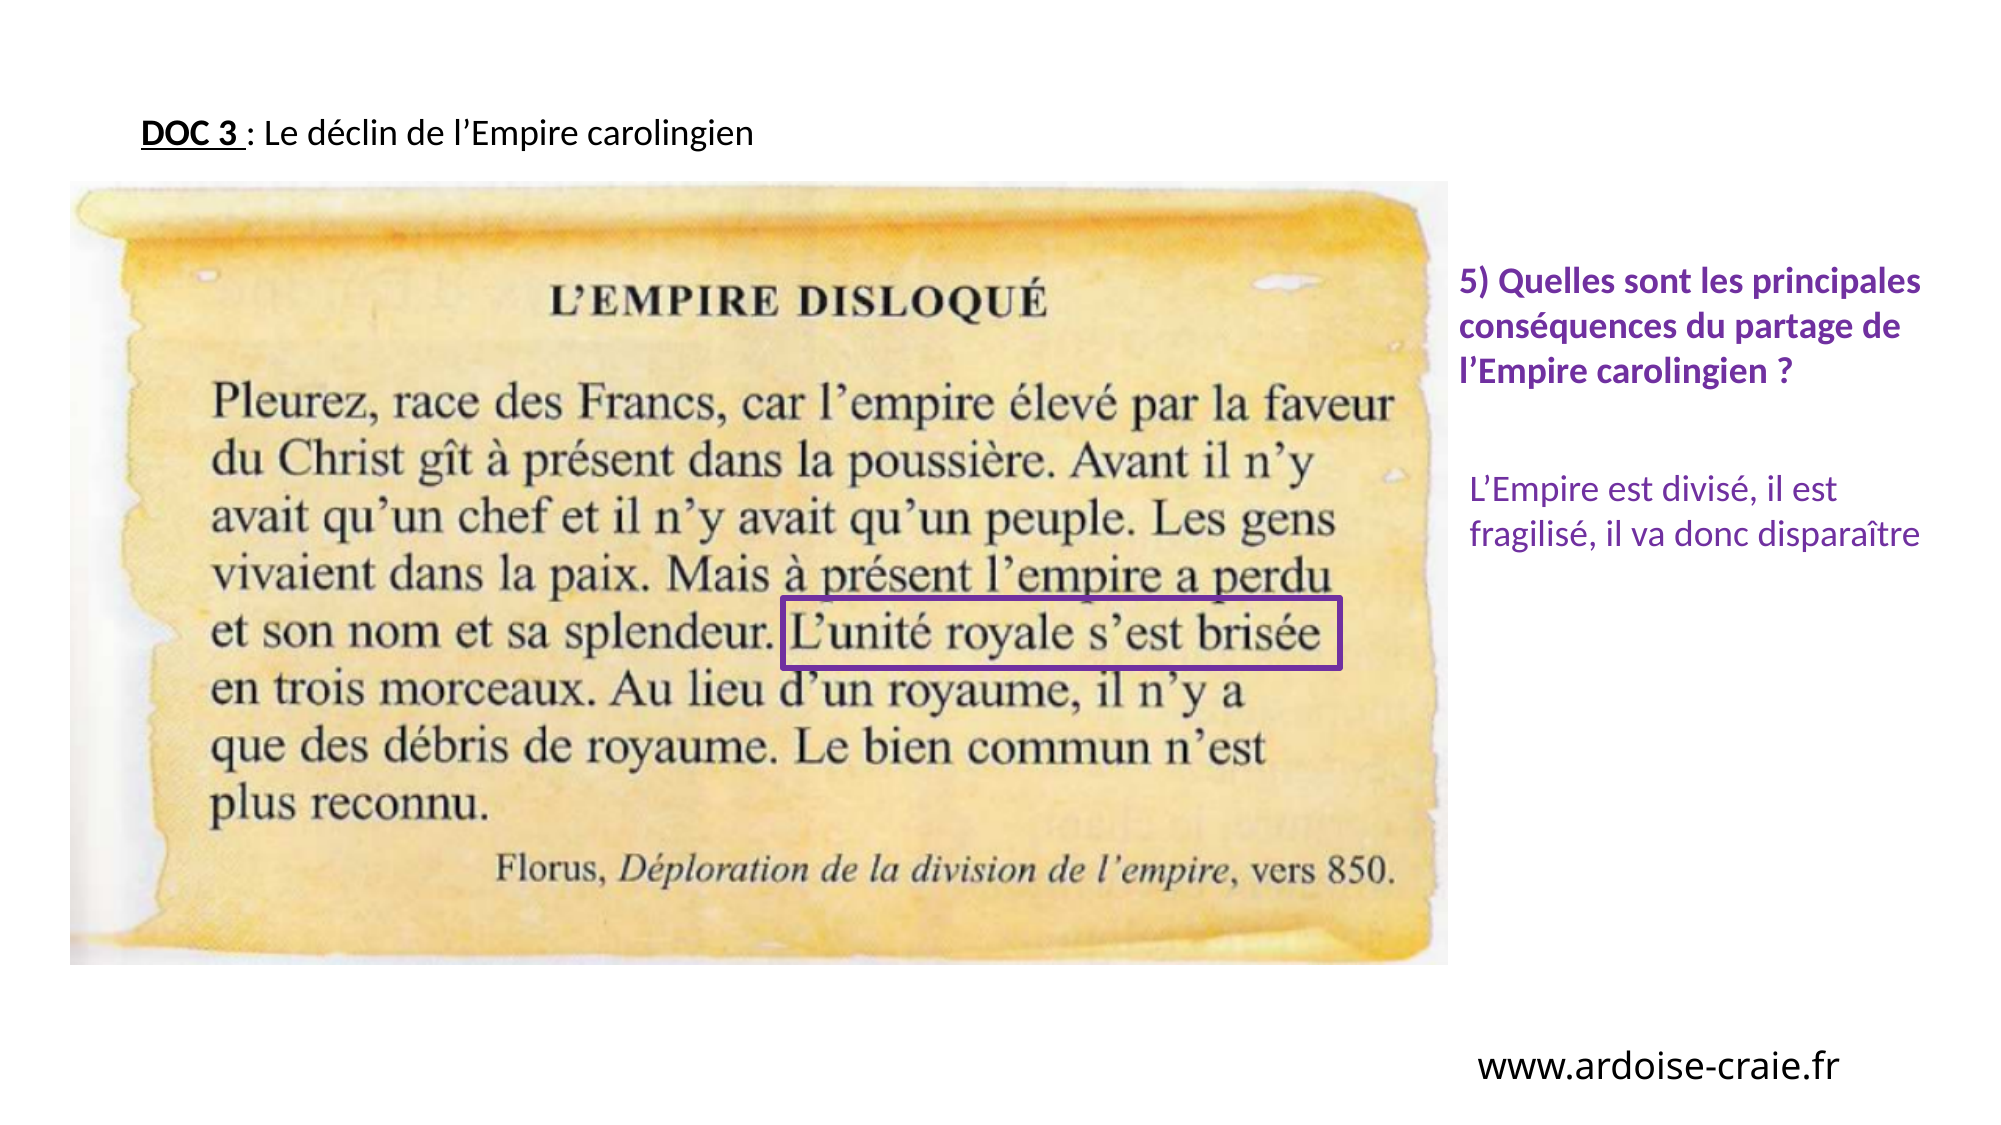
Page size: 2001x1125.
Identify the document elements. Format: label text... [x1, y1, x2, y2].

text_box www.ardoise-craie.fr [1463, 1034, 1856, 1095]
picture [70, 181, 1448, 965]
text_box DOC 3 : Le déclin de l’Empire carolingien [126, 100, 770, 161]
text_box 5) Quelles sont les principales conséquences du partage de l’Empire carolingien ? [1448, 248, 2000, 399]
text_box L’Empire est divisé, il est fragilisé, il va donc disparaître [1454, 456, 1967, 561]
